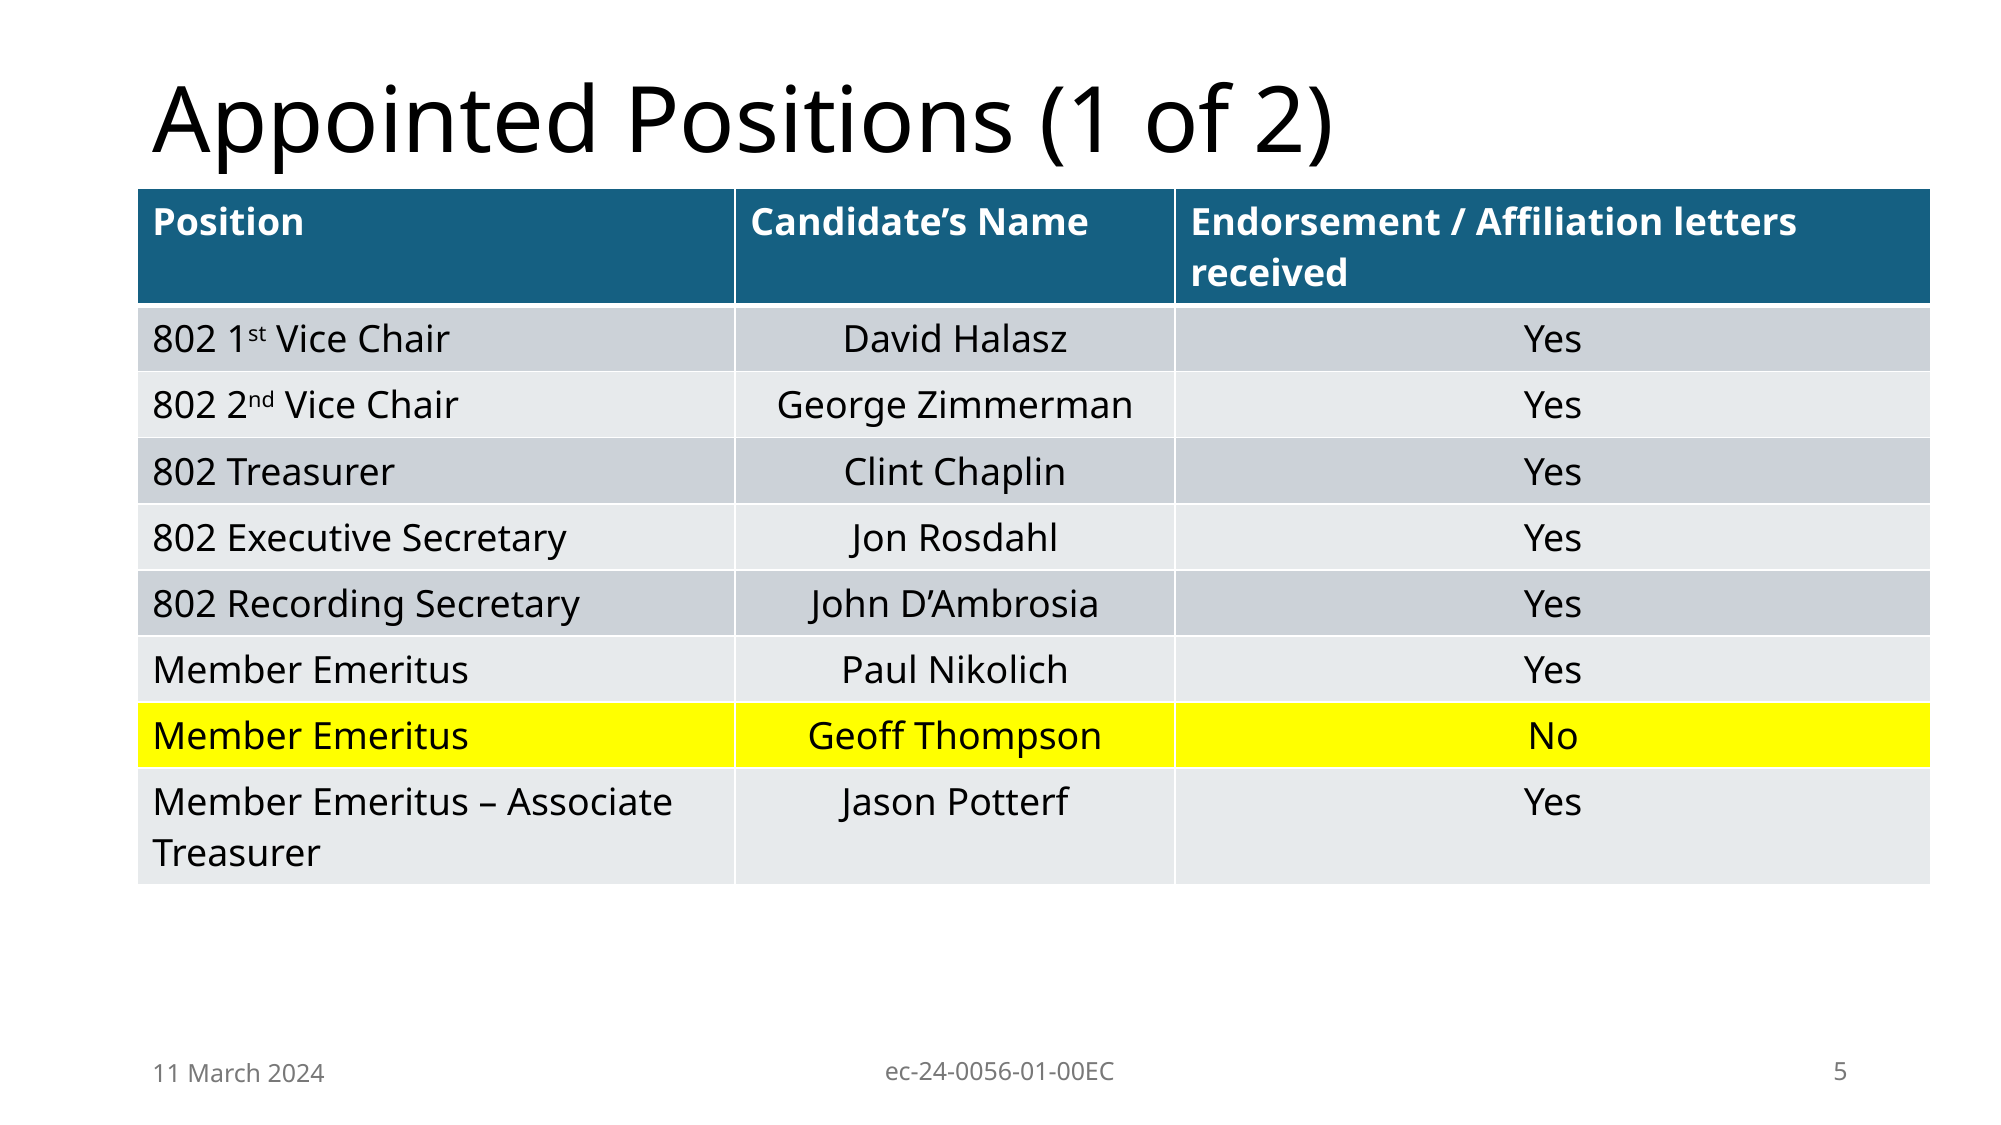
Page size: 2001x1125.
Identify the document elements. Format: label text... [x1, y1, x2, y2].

table_cell Yes [1176, 308, 1930, 371]
table_cell Yes [1176, 637, 1930, 701]
table_cell Jon Rosdahl [736, 505, 1174, 569]
table_cell 802 Recording Secretary [138, 571, 734, 635]
table_cell 802 Executive Secretary [138, 505, 734, 569]
slide_number 5 [1412, 1042, 1863, 1103]
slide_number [137, 1042, 588, 1103]
table_cell Member Emeritus – Associate Treasurer [138, 769, 734, 884]
table_cell Yes [1176, 571, 1930, 635]
table_cell Paul Nikolich [736, 637, 1174, 701]
table_cell 802 1st Vice Chair [138, 308, 734, 371]
footer ec-24-0056-01-00EC [662, 1042, 1338, 1103]
table_cell Member Emeritus [138, 703, 734, 767]
table_header Candidate’s Name [736, 189, 1174, 303]
table_cell Member Emeritus [138, 637, 734, 701]
table_cell John D’Ambrosia [736, 571, 1174, 635]
table_cell Yes [1176, 769, 1930, 884]
table_cell No [1176, 703, 1930, 767]
table_cell Yes [1176, 372, 1930, 437]
table_cell Yes [1176, 438, 1930, 503]
table_cell 802 2nd Vice Chair [138, 372, 734, 437]
table_header Position [138, 189, 734, 303]
table_cell 802 Treasurer [138, 438, 734, 503]
table_cell Geoff Thompson [736, 703, 1174, 767]
table_cell Yes [1176, 505, 1930, 569]
table_cell Jason Potterf [736, 769, 1174, 884]
title Appointed Positions (1 of 2) [137, 59, 1863, 186]
table_cell David Halasz [736, 308, 1174, 371]
table_cell George Zimmerman [736, 372, 1174, 437]
table_cell Clint Chaplin [736, 438, 1174, 503]
table_header Endorsement / Affiliation letters received [1176, 189, 1930, 303]
